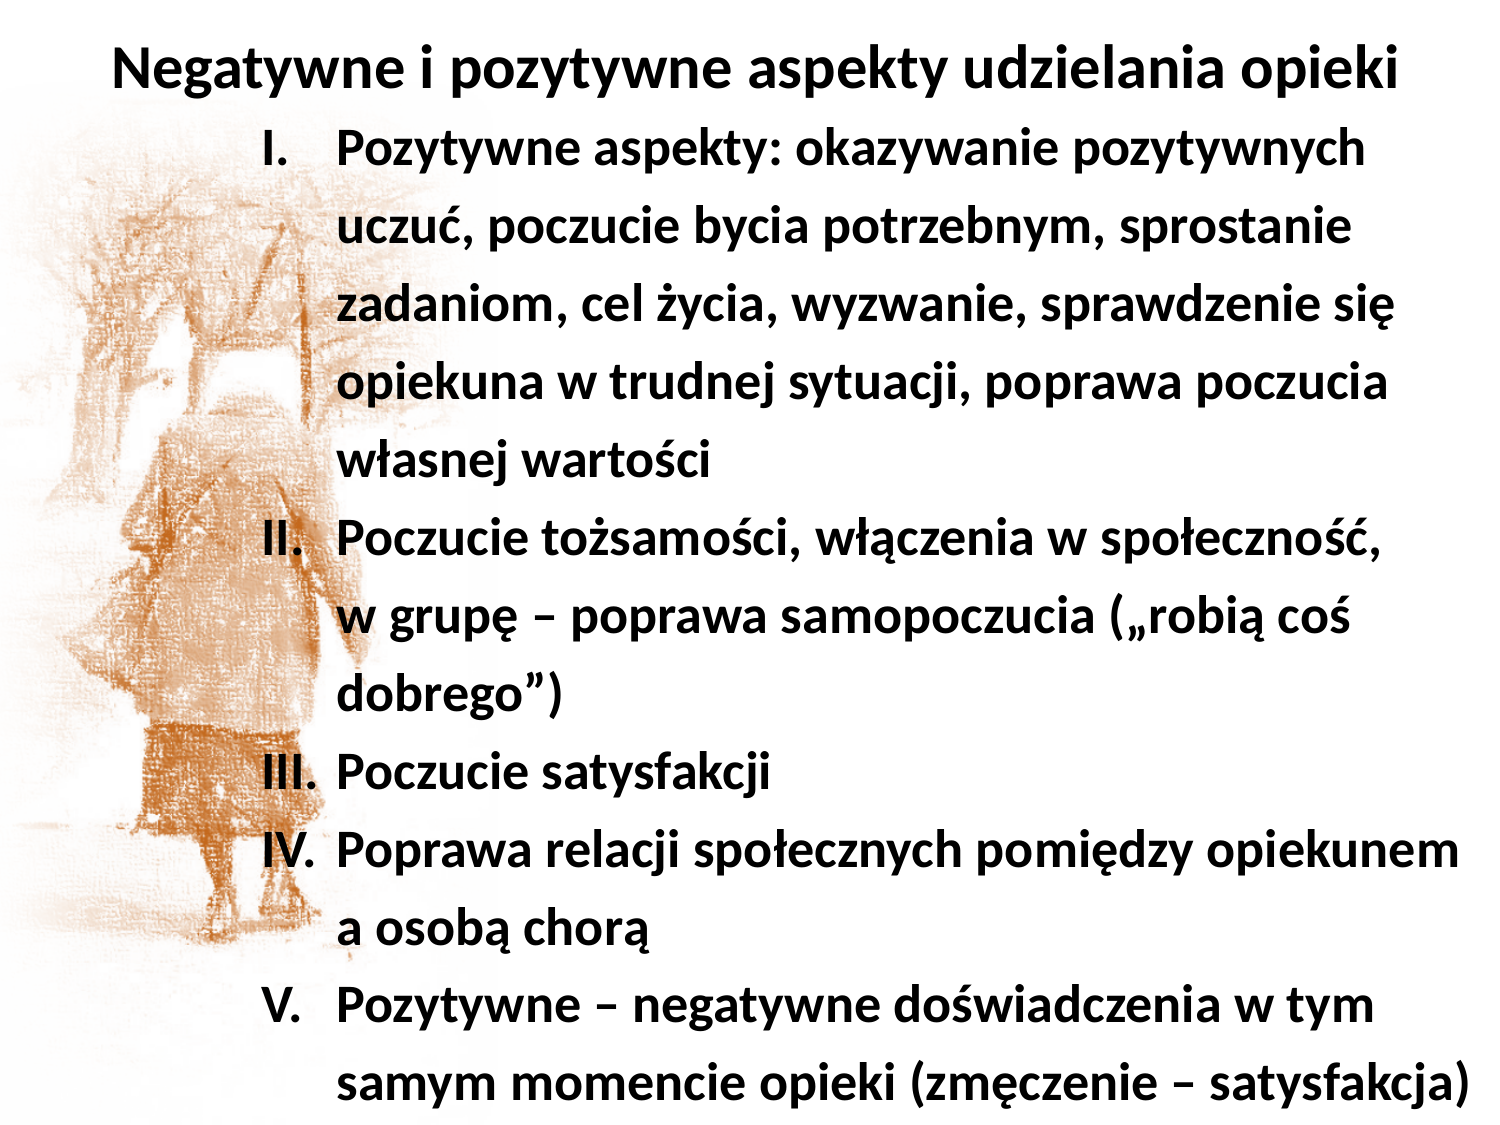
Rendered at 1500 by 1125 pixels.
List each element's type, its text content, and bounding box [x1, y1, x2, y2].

text_box Negatywne i pozytywne aspekty udzielania opieki [96, 19, 1417, 109]
text_box Pozytywne aspekty: okazywanie pozytywnych uczuć, poczucie bycia potrzebnym, sprostanie zadaniom, cel życia, wyzwanie, sprawdzenie się opiekuna w trudnej sytuacji, poprawa poczucia własnej wartości Poczucie tożsamości, włączenia w społeczność, w grupę – poprawa samopoczucia („robią coś dobrego”) Poczucie satysfakcji Poprawa relacji społecznych pomiędzy opiekunem a osobą chorą Pozytywne – negatywne doświadczenia w tym samym momencie opieki (zmęczenie – satysfakcja) [246, 90, 1495, 1120]
